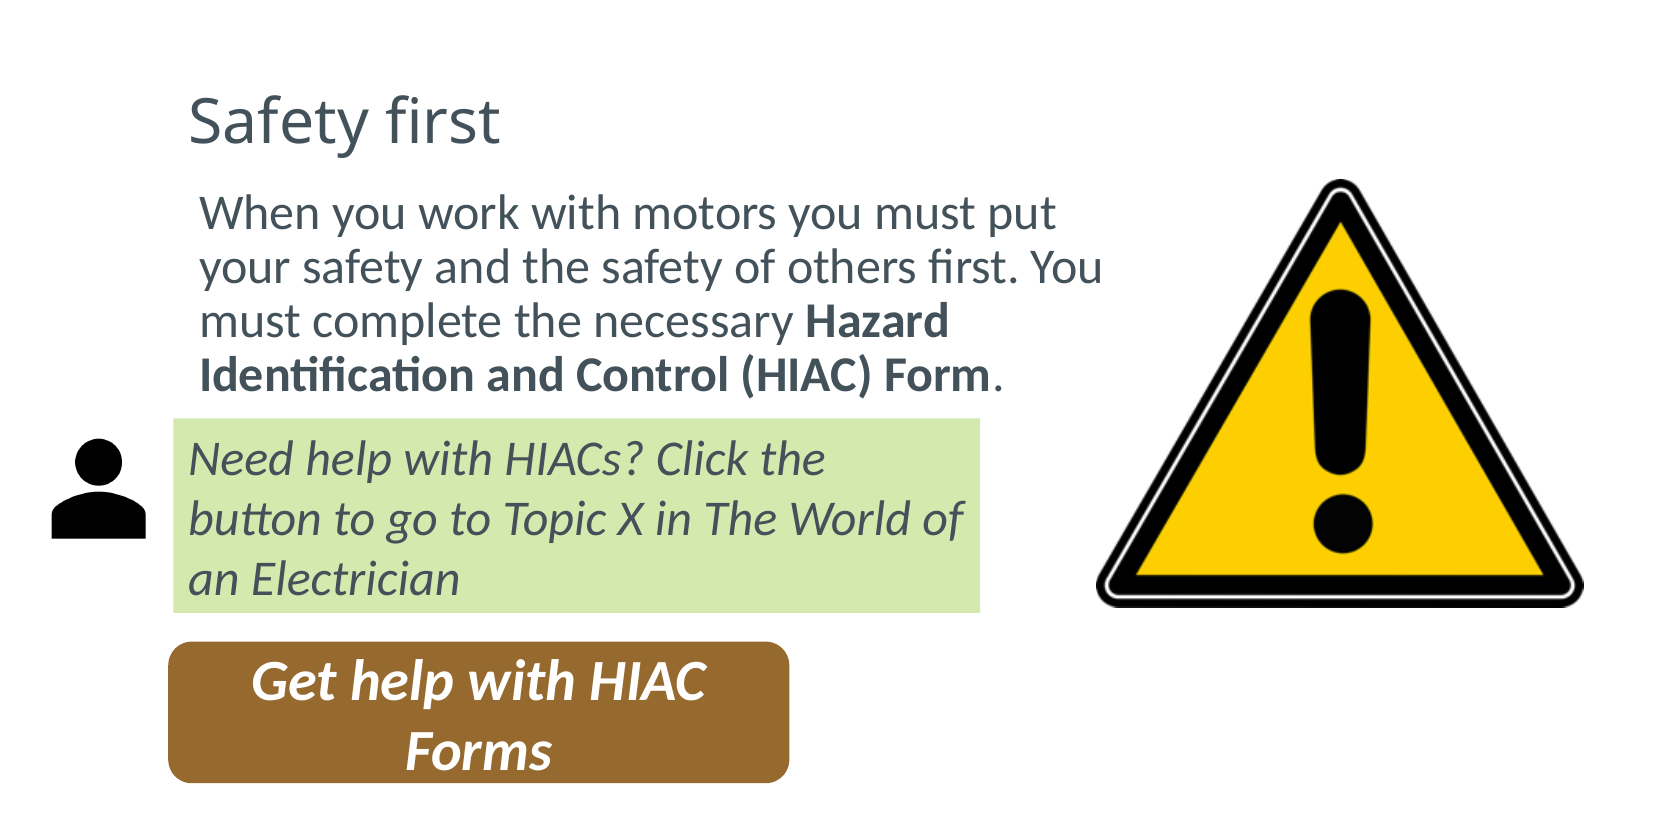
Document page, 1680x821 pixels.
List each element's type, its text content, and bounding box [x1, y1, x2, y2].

text_box Need help with HIACs? Click the button to go to Topic X in The World of an Electrician [173, 418, 981, 613]
picture [1096, 179, 1584, 608]
text_box Get help with HIAC Forms [167, 640, 791, 785]
picture [28, 418, 169, 559]
title Safety first [173, 43, 1433, 203]
list When you work with motors you must put your safety and the safety of others first. You must complete the necessary Hazard Identification and Control (HIAC) Form. [184, 179, 1096, 467]
